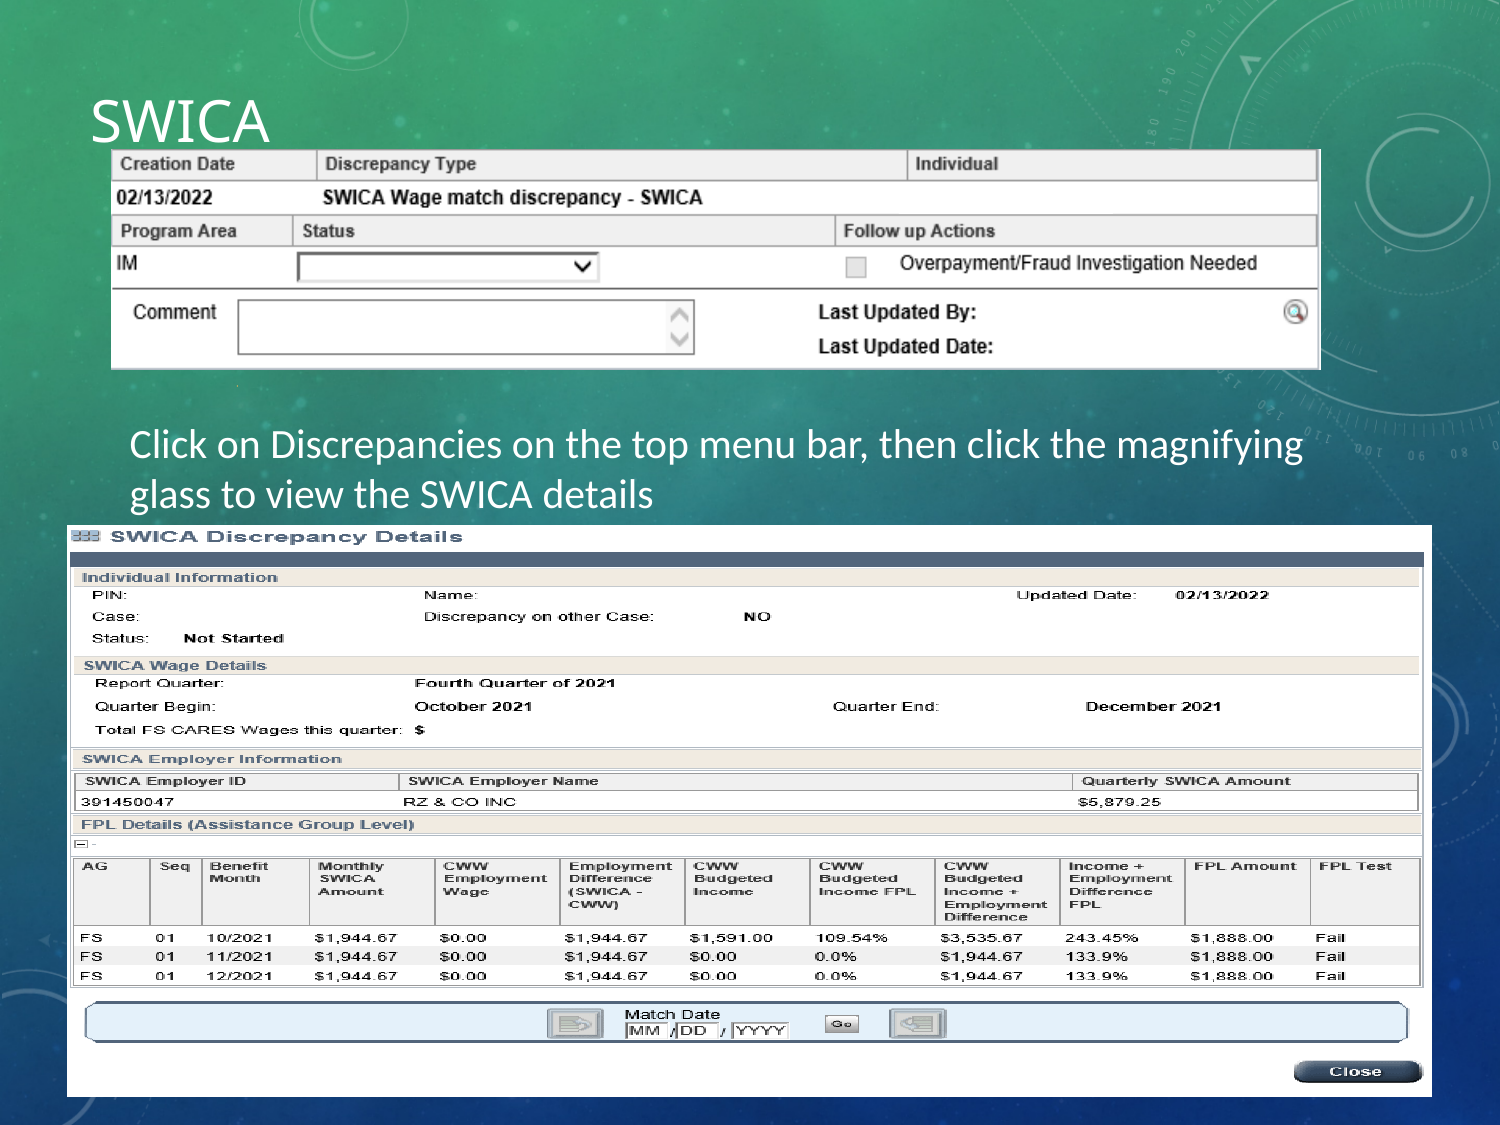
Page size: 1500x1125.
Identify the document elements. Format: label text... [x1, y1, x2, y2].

picture [0, 0, 1500, 1125]
text_box Click on Discrepancies on the top menu bar, then click the magnifying glass to view the SWICA details [114, 409, 1393, 524]
title SWICA [75, 50, 1350, 188]
